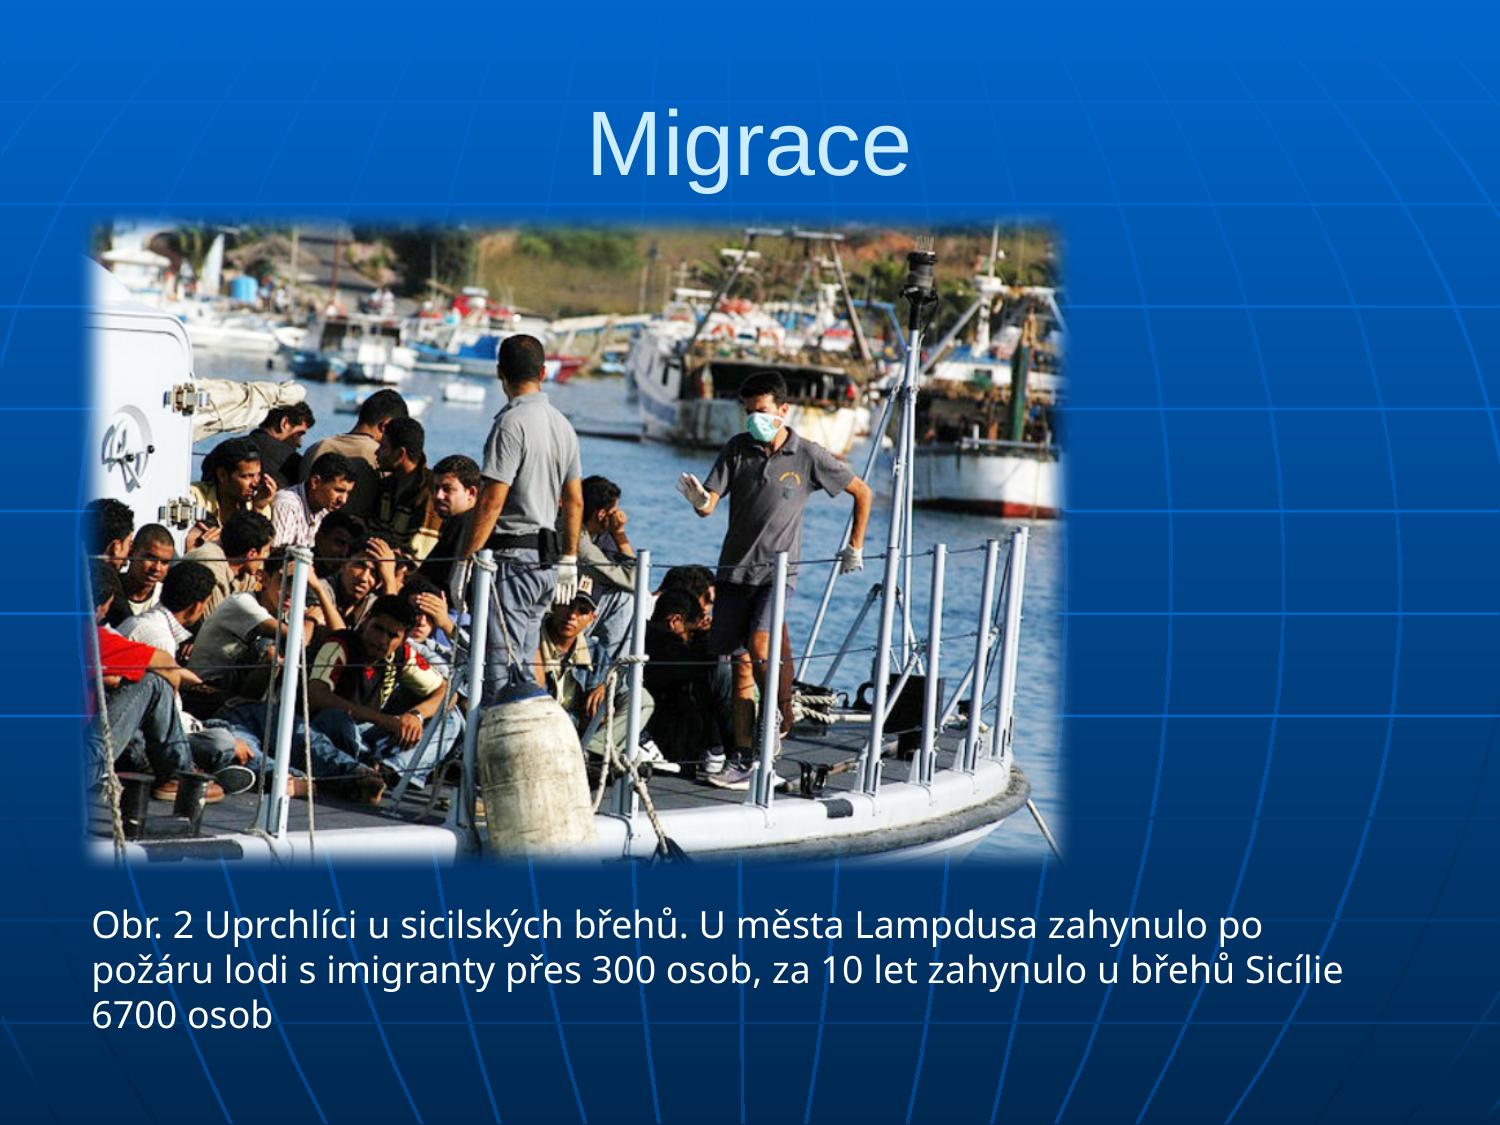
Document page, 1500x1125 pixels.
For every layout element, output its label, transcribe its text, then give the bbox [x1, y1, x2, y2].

title Migrace [74, 45, 1426, 233]
picture [76, 207, 1077, 874]
text_box Obr. 2 Uprchlíci u sicilských břehů. U města Lampdusa zahynulo po požáru lodi s imigranty přes 300 osob, za 10 let zahynulo u břehů Sicílie 6700 osob [76, 893, 1400, 1043]
